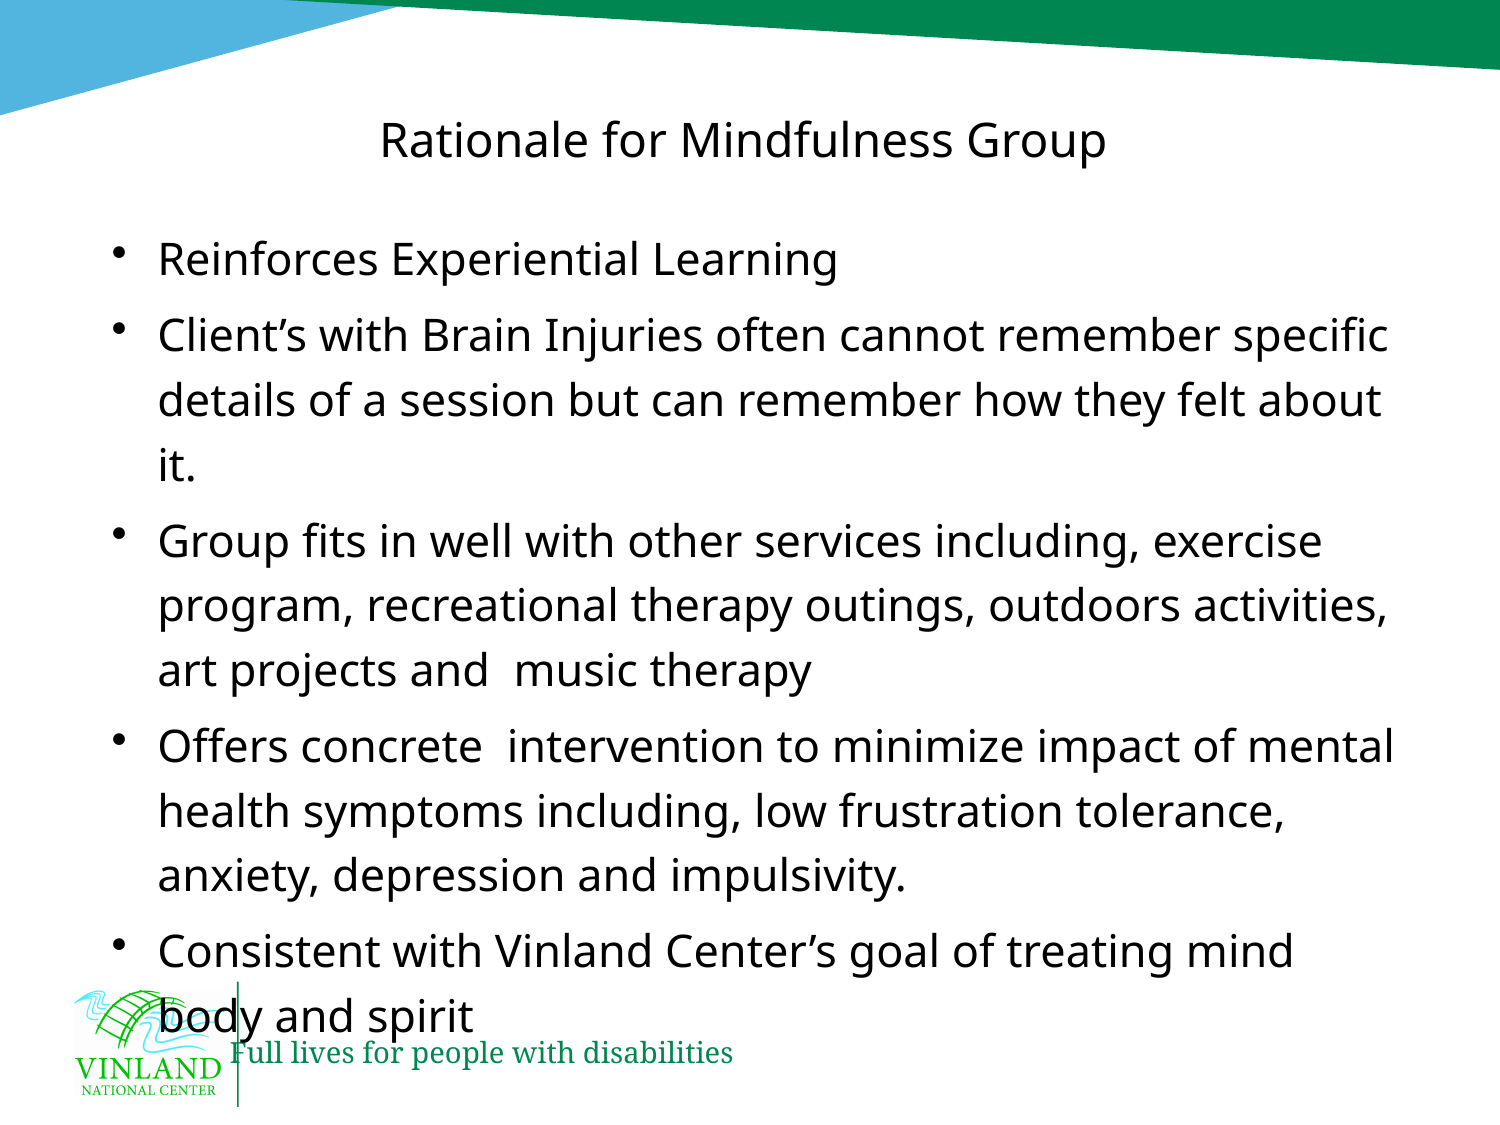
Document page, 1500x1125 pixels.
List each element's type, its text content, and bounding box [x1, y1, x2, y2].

picture [74, 990, 225, 1095]
list Reinforces Experiential Learning Client’s with Brain Injuries often cannot remember specific details of a session but can remember how they felt about it. Group fits in well with other services including, exercise program, recreational therapy outings, outdoors activities, art projects and music therapy Offers concrete intervention to minimize impact of mental health symptoms including, low frustration tolerance, anxiety, depression and impulsivity. Consistent with Vinland Center’s goal of treating mind body and spirit [87, 212, 1413, 1050]
title Rationale for Mindfulness Group [75, 45, 1425, 233]
